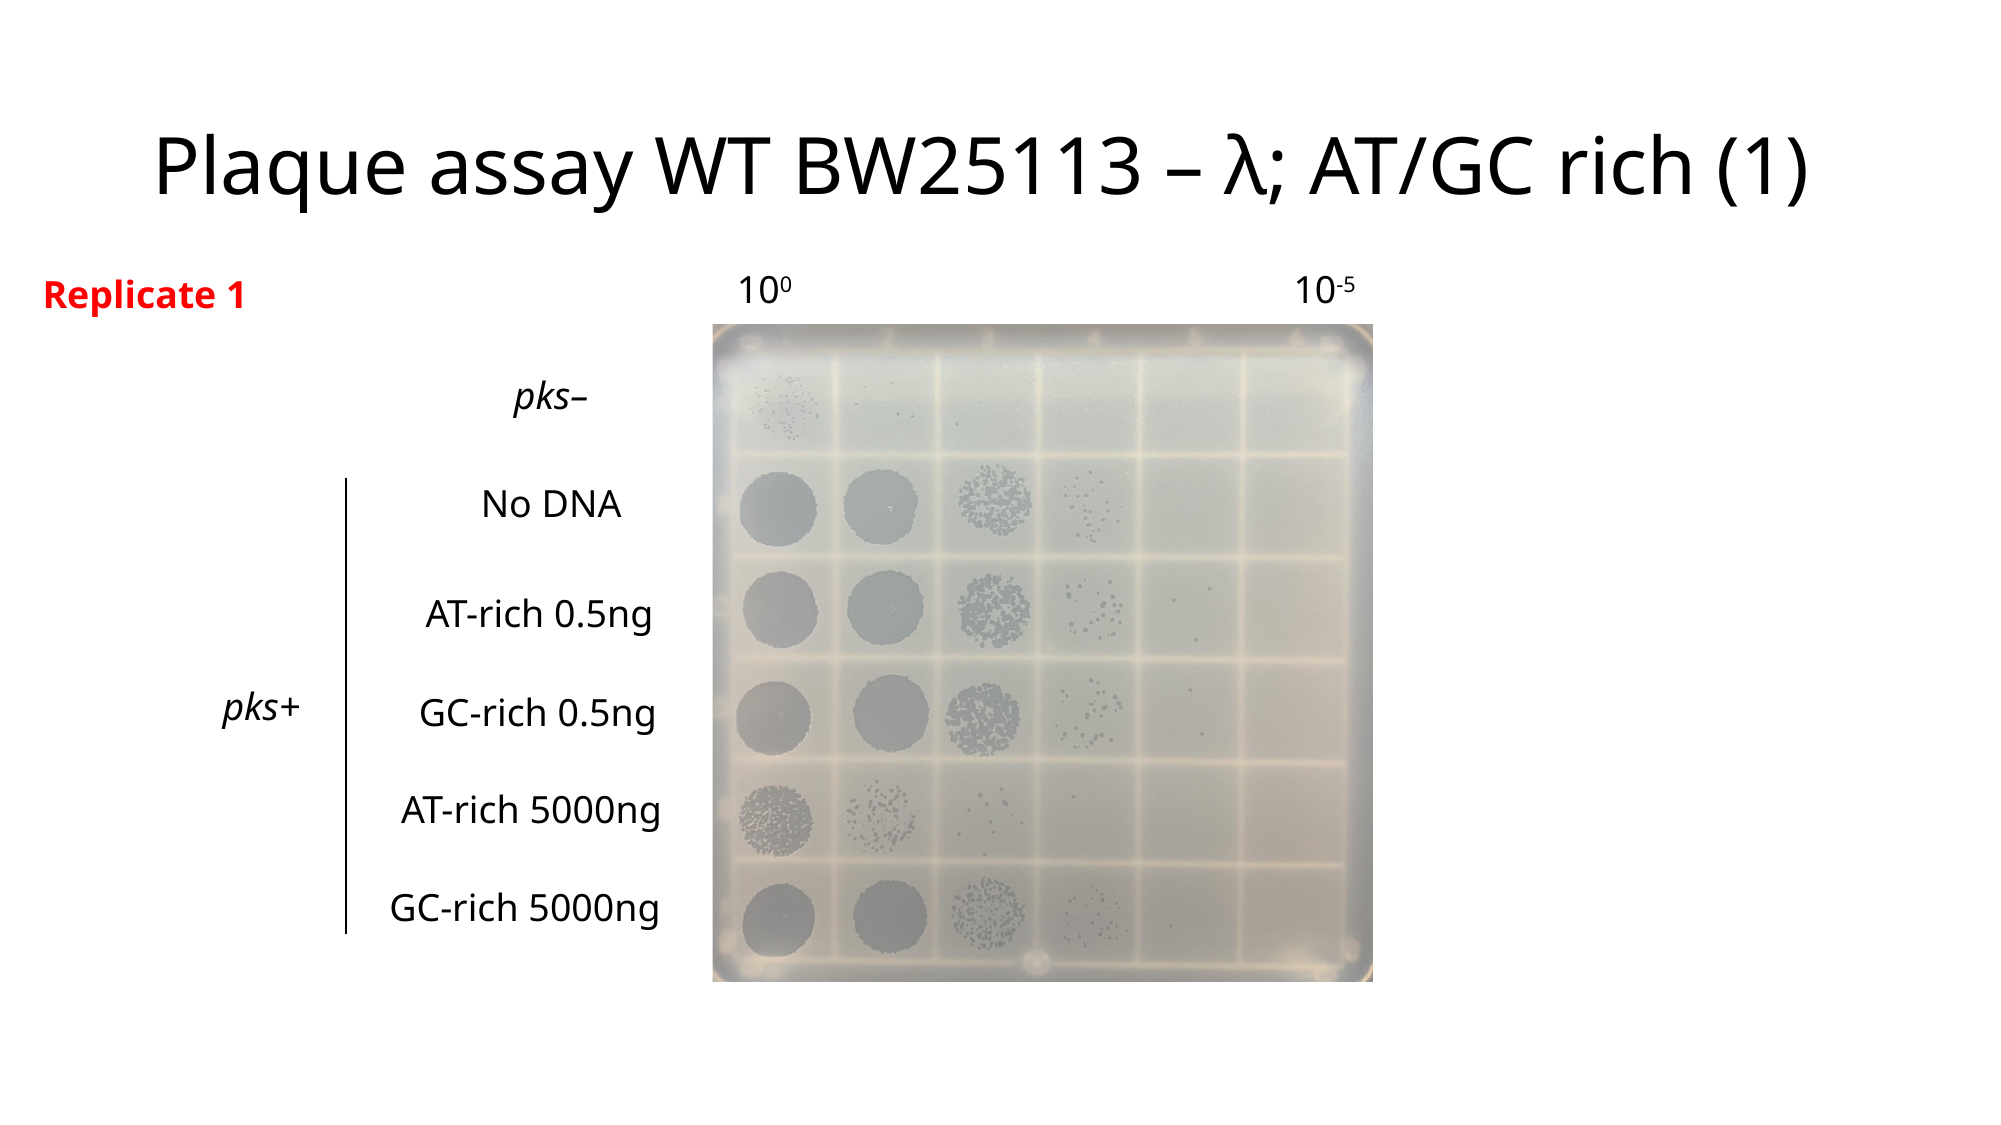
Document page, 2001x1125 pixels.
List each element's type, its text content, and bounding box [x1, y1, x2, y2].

text_box 10-5 [1278, 258, 1371, 319]
text_box GC-rich 5000ng [368, 876, 682, 937]
text_box pks– [499, 364, 604, 425]
text_box No DNA [461, 472, 642, 532]
text_box 100 [722, 258, 808, 319]
text_box Plaque assay WT BW25113 – λ; AT/GC rich (1) [137, 59, 1863, 278]
text_box pks+ [207, 675, 316, 735]
text_box AT-rich 5000ng [375, 778, 688, 838]
picture [712, 324, 1373, 982]
text_box GC-rich 0.5ng [399, 681, 677, 742]
text_box Replicate 1 [27, 263, 263, 324]
text_box AT-rich 0.5ng [401, 582, 678, 643]
